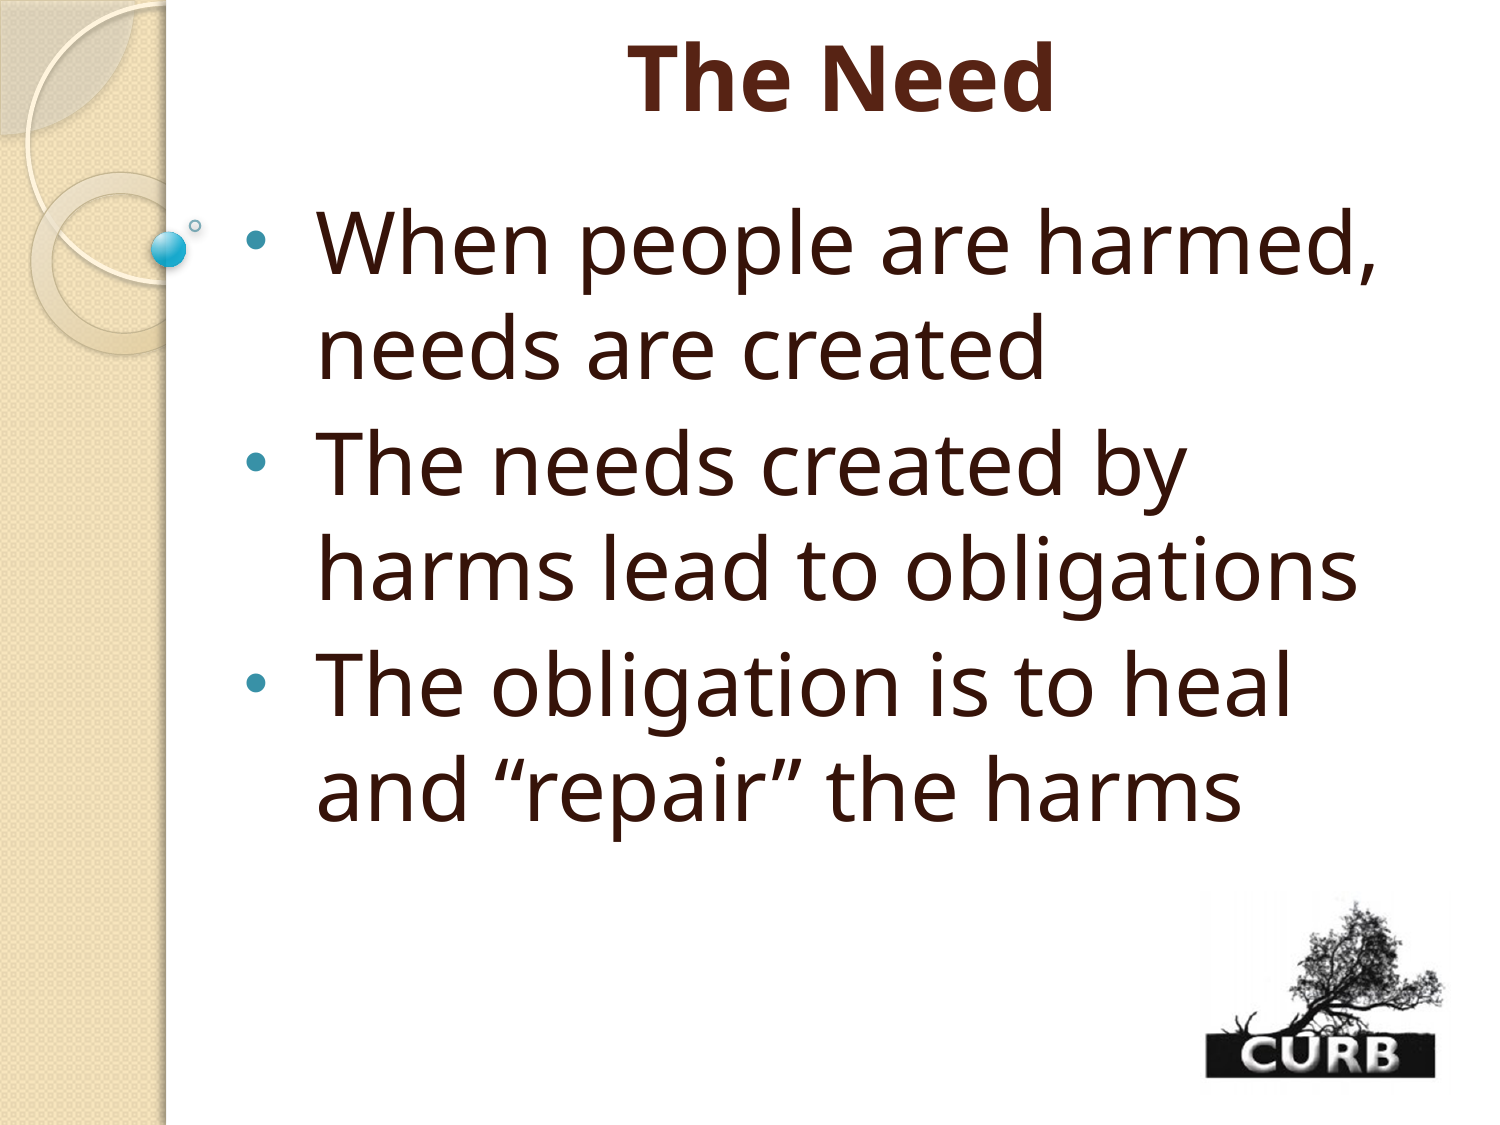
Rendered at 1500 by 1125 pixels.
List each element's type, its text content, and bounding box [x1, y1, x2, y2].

picture [1200, 891, 1451, 1096]
subtitle When people are harmed, needs are created The needs created by harms lead to obligations The obligation is to heal and “repair” the harms [225, 187, 1425, 1025]
title The Need [234, 30, 1450, 138]
